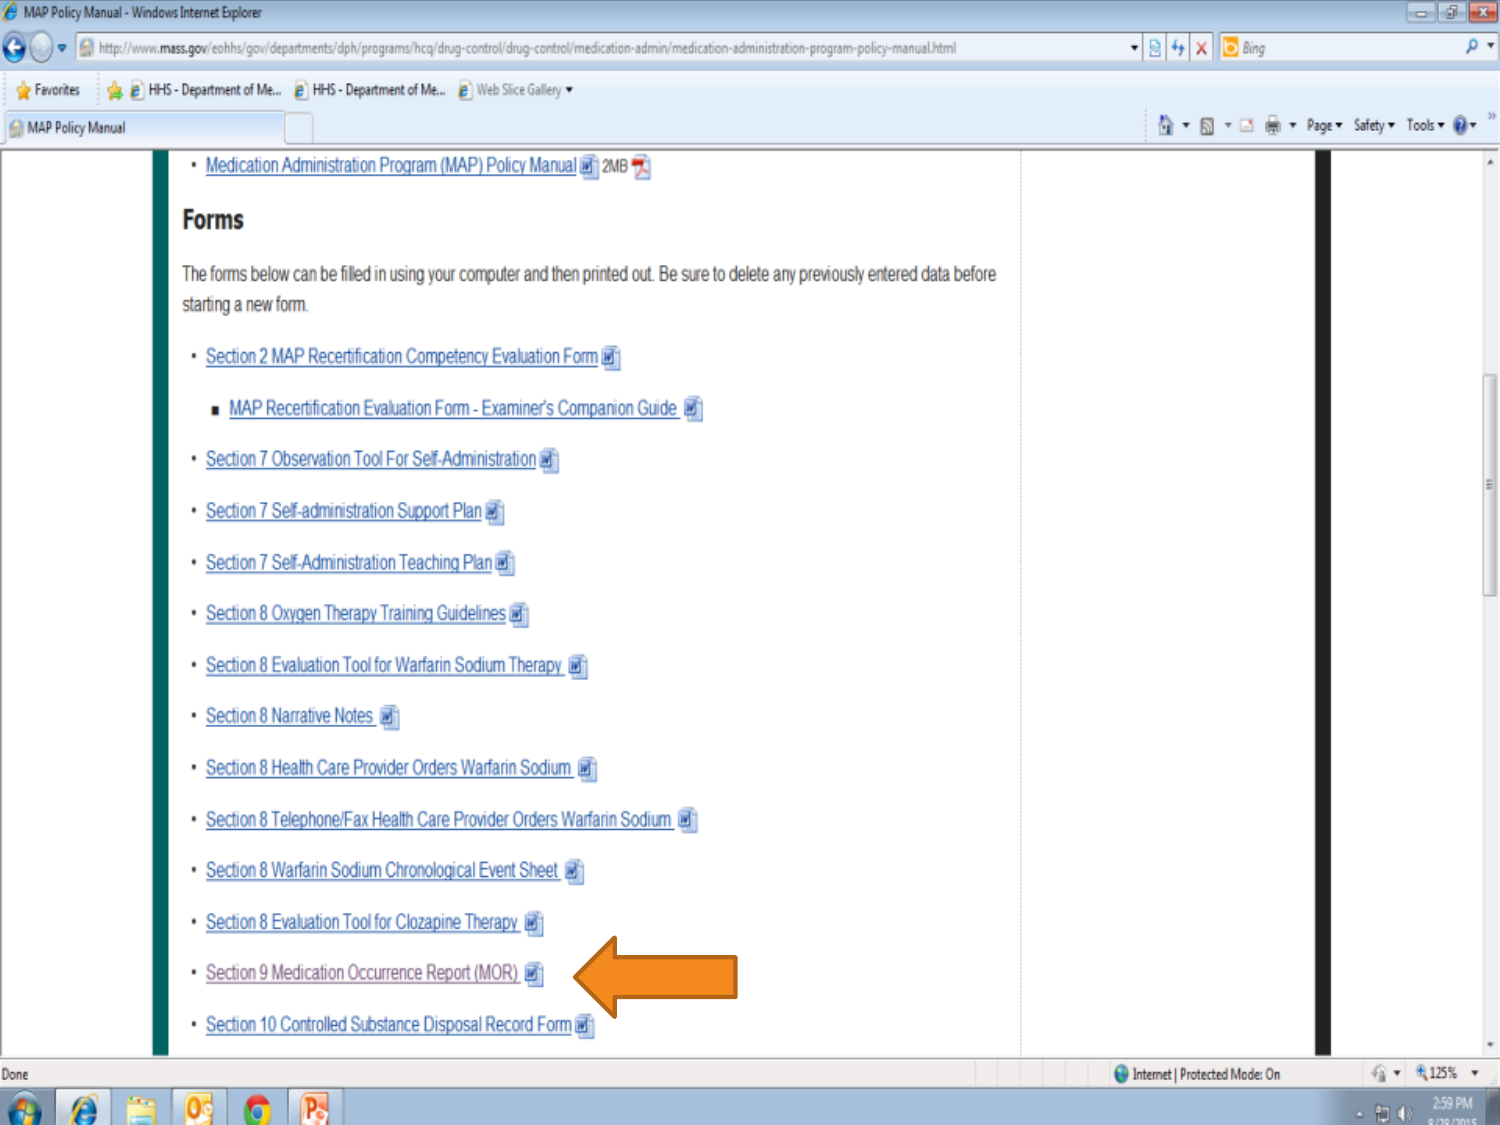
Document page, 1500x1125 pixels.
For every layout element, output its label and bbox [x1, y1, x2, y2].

list [0, 0, 1500, 1125]
